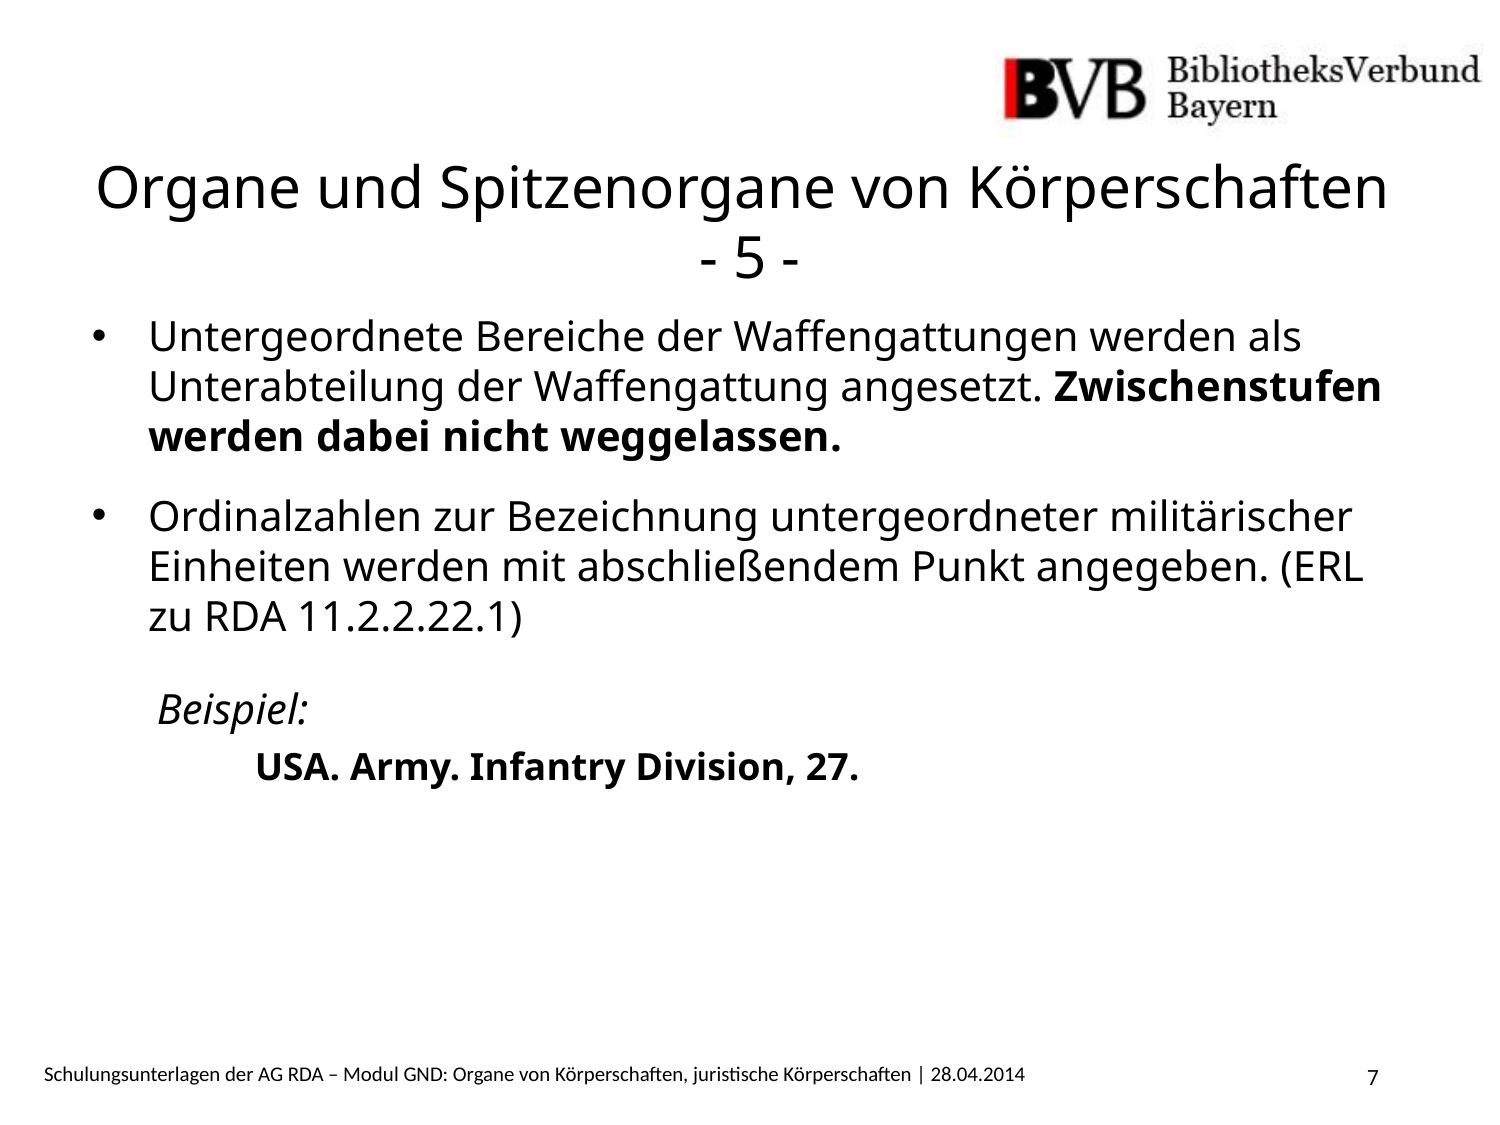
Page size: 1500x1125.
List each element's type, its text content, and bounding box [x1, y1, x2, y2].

picture [995, 30, 1483, 138]
title Organe und Spitzenorgane von Körperschaften - 5 - [75, 126, 1425, 315]
list Untergeordnete Bereiche der Waffengattungen werden als Unterabteilung der Waffengattung angesetzt. Zwischenstufen werden dabei nicht weggelassen. Ordinalzahlen zur Bezeichnung untergeordneter militärischer Einheiten werden mit abschließendem Punkt angegeben. (ERL zu RDA 11.2.2.22.1) Beispiel: USA. Army. Infantry Division, 27. [76, 302, 1424, 1035]
